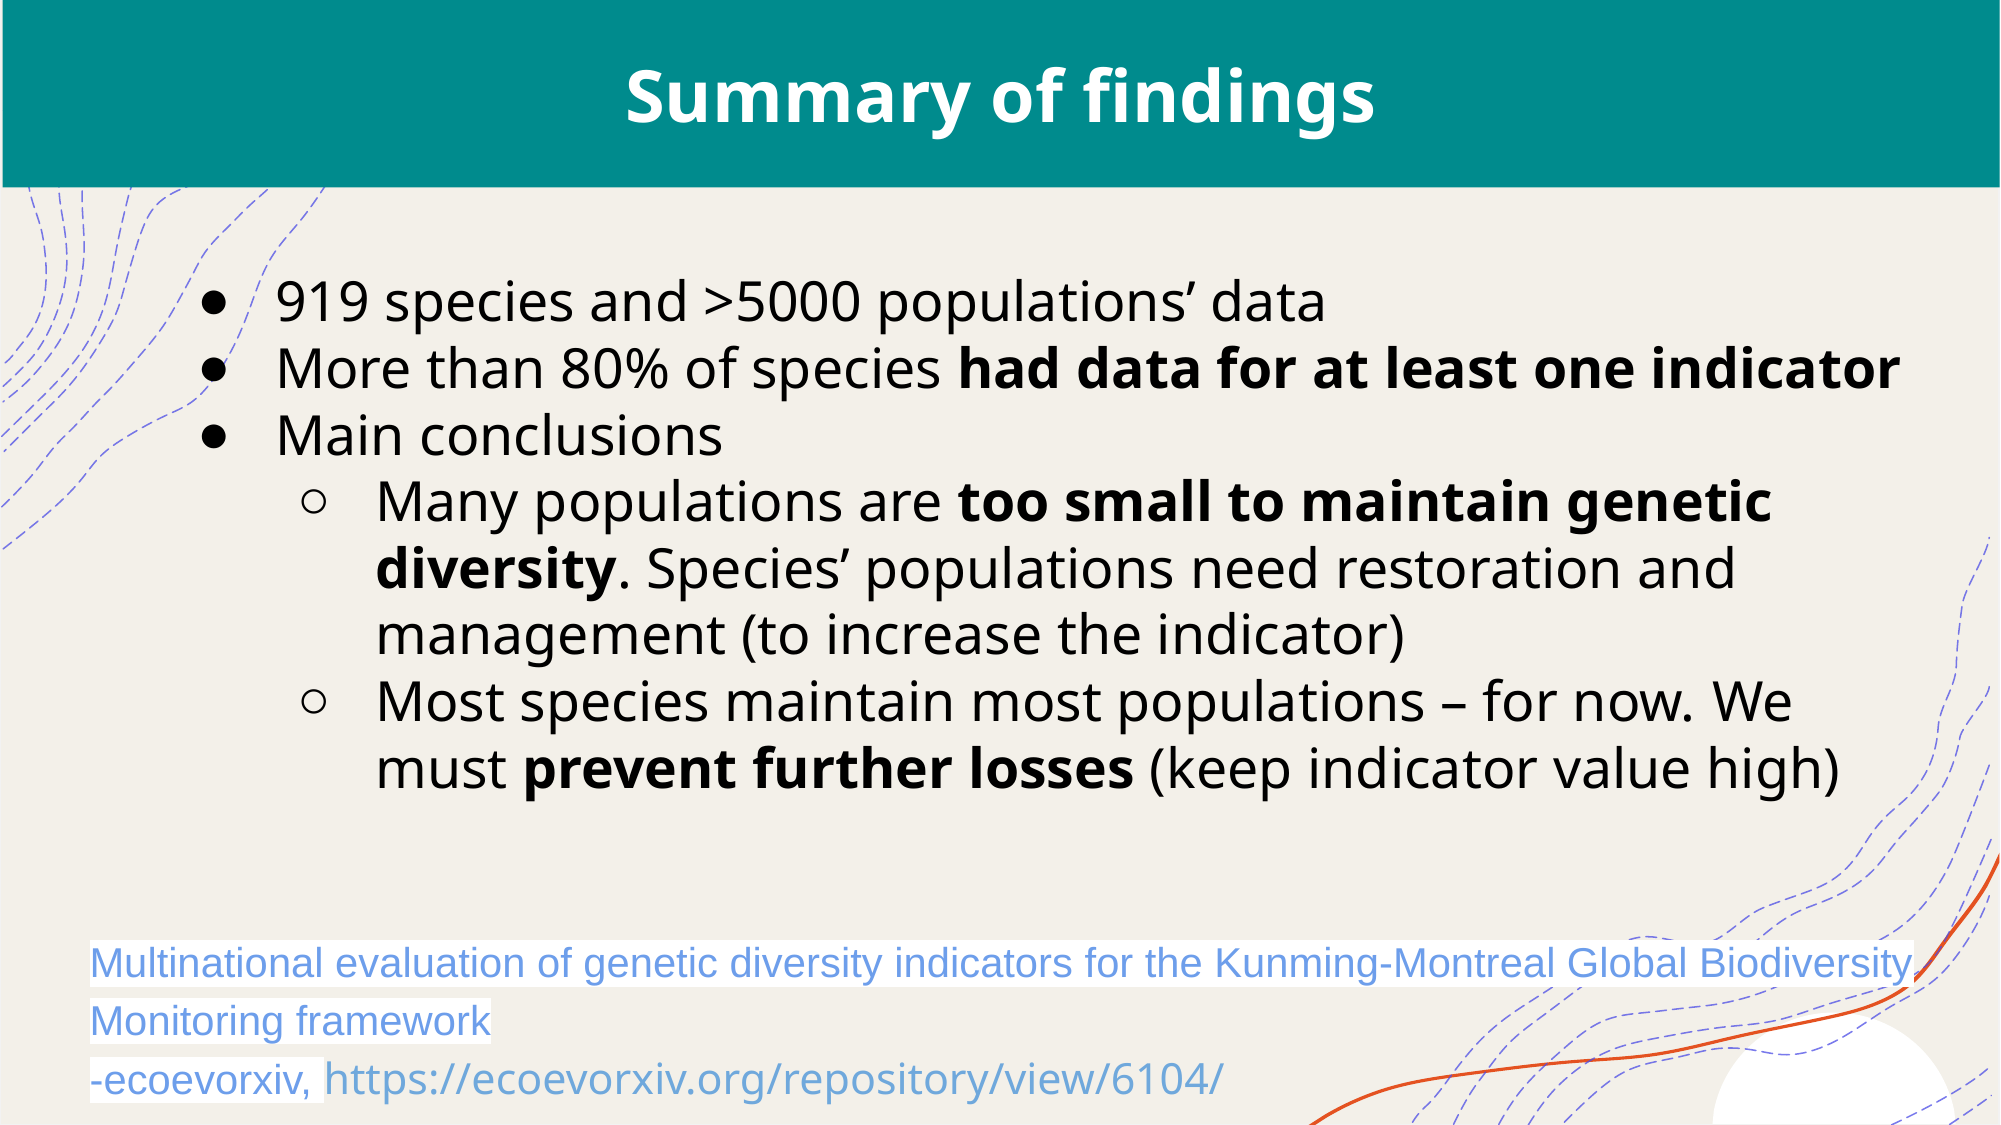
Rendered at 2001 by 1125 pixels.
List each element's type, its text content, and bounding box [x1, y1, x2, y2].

text_box Summary of findings [2, 0, 2000, 188]
text_box Multinational evaluation of genetic diversity indicators for the Kunming-Montreal Global Biodiversity Monitoring framework -ecoevorxiv, https://ecoevorxiv.org/repository/view/6104/ [69, 908, 2000, 1123]
text_box 919 species and >5000 populations’ data More than 80% of species had data for at least one indicator Main conclusions Many populations are too small to maintain genetic diversity. Species’ populations need restoration and management (to increase the indicator) Most species maintain most populations – for now. We must prevent further losses (keep indicator value high) [158, 258, 1927, 622]
